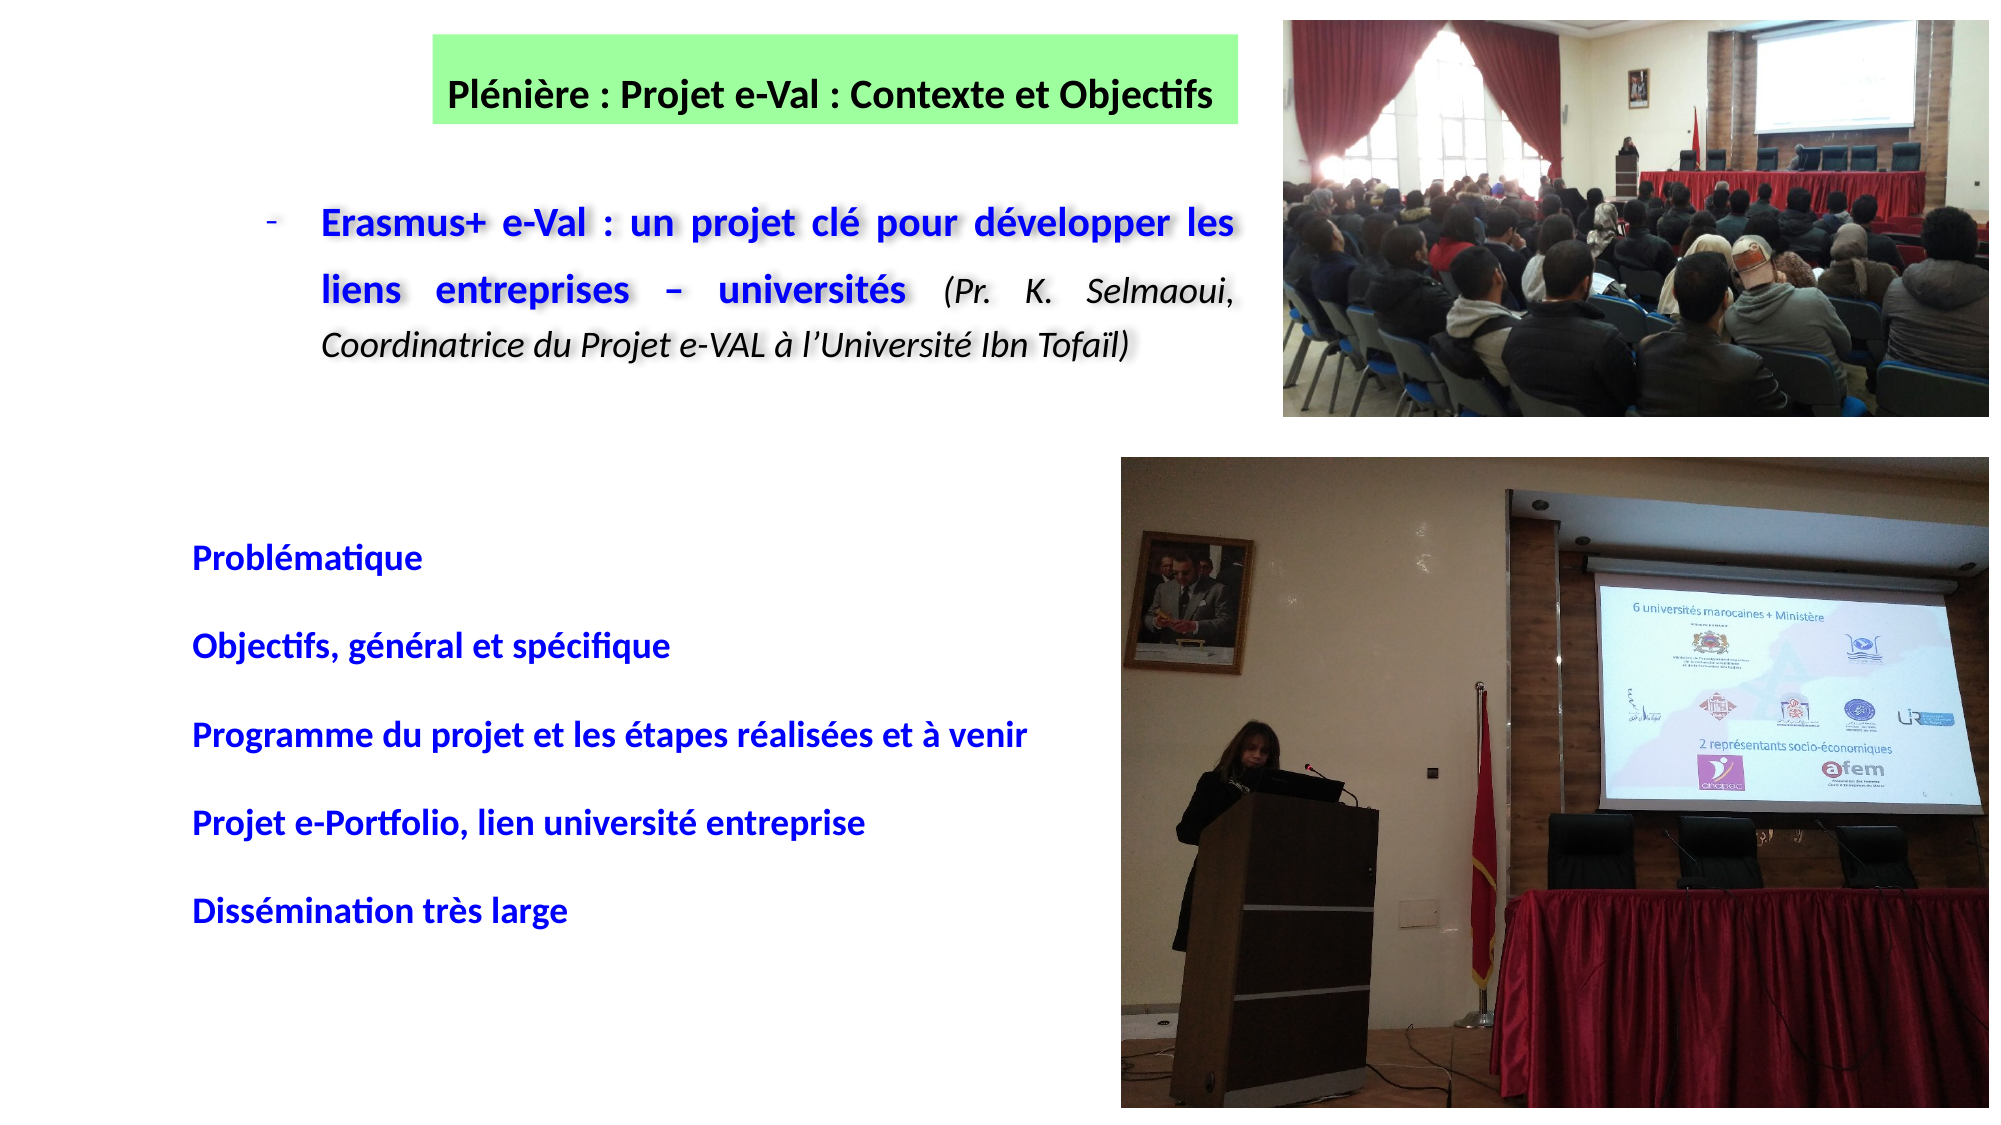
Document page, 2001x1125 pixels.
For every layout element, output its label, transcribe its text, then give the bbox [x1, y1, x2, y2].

text_box Problématique Objectifs, général et spécifique Programme du projet et les étapes réalisées et à venir Projet e-Portfolio, lien université entreprise Dissémination très large [177, 502, 1044, 939]
text_box Plénière : Projet e-Val : Contexte et Objectifs [432, 34, 1239, 125]
picture [1121, 457, 1989, 1108]
picture [1283, 20, 1989, 418]
text_box Erasmus+ e-Val : un projet clé pour développer les liens entreprises – universités (Pr. K. Selmaoui, Coordinatrice du Projet e-VAL à l’Université Ibn Tofaïl) [249, 179, 1250, 373]
